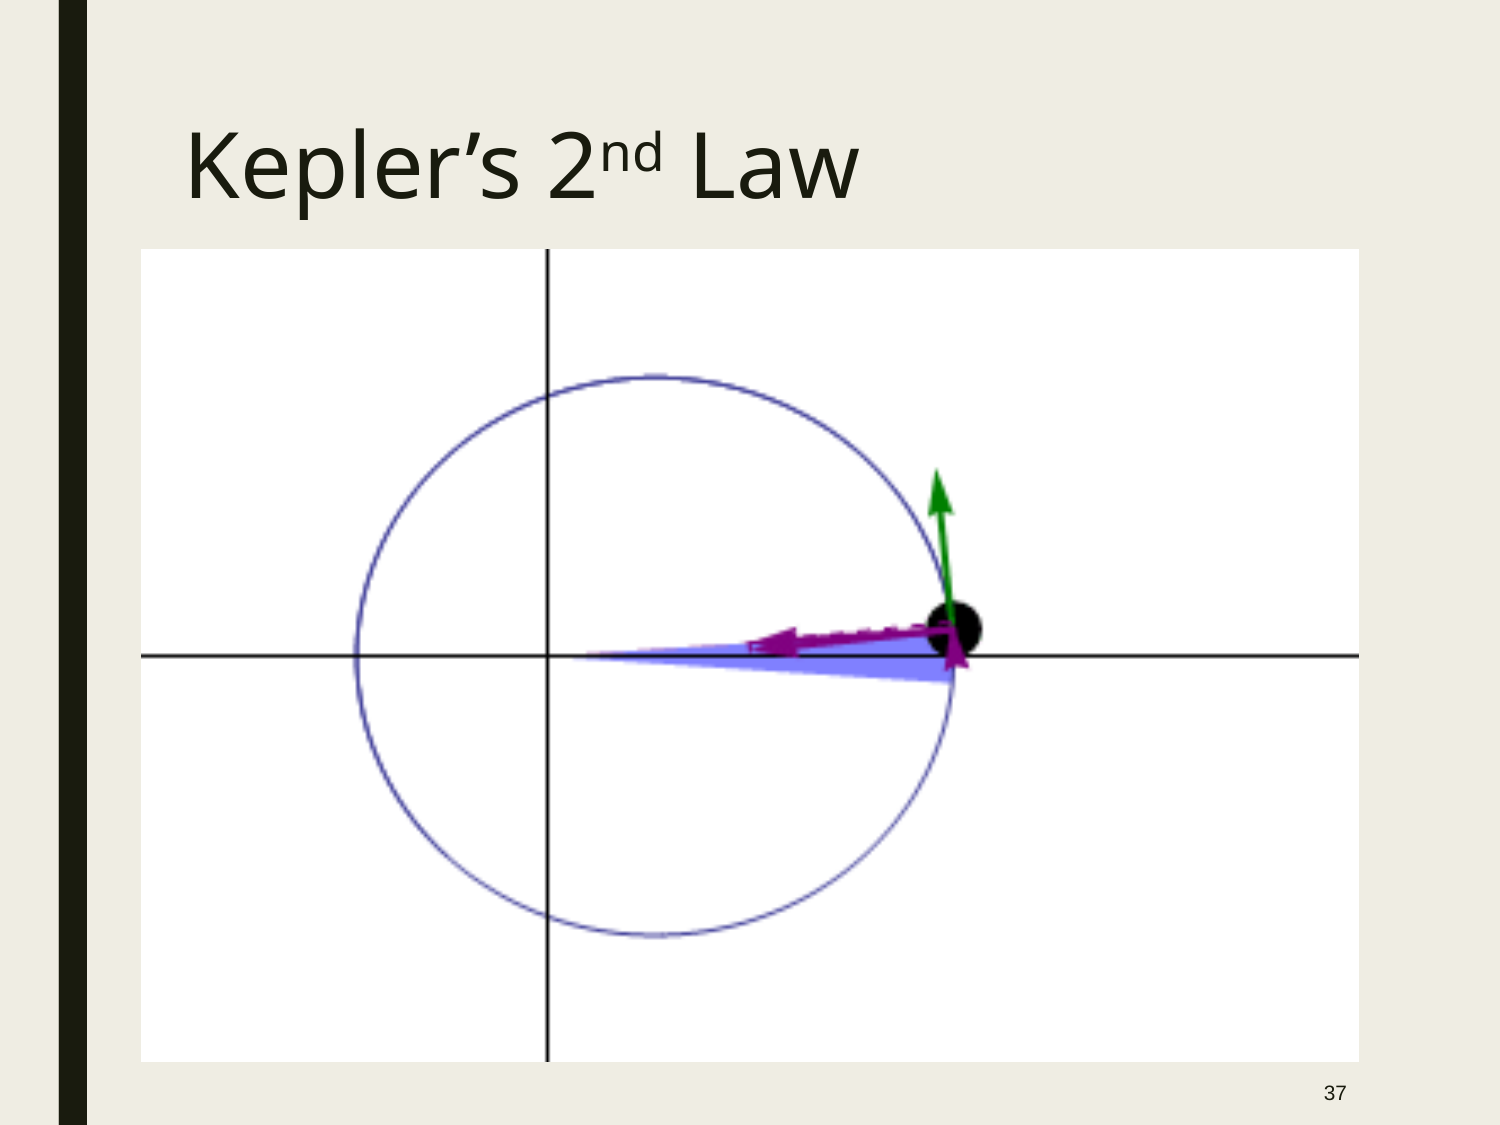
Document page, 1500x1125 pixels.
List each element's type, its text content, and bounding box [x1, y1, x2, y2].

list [141, 249, 1359, 1062]
slide_number 37 [1165, 1058, 1362, 1125]
title Kepler’s 2nd Law [168, 112, 1351, 245]
